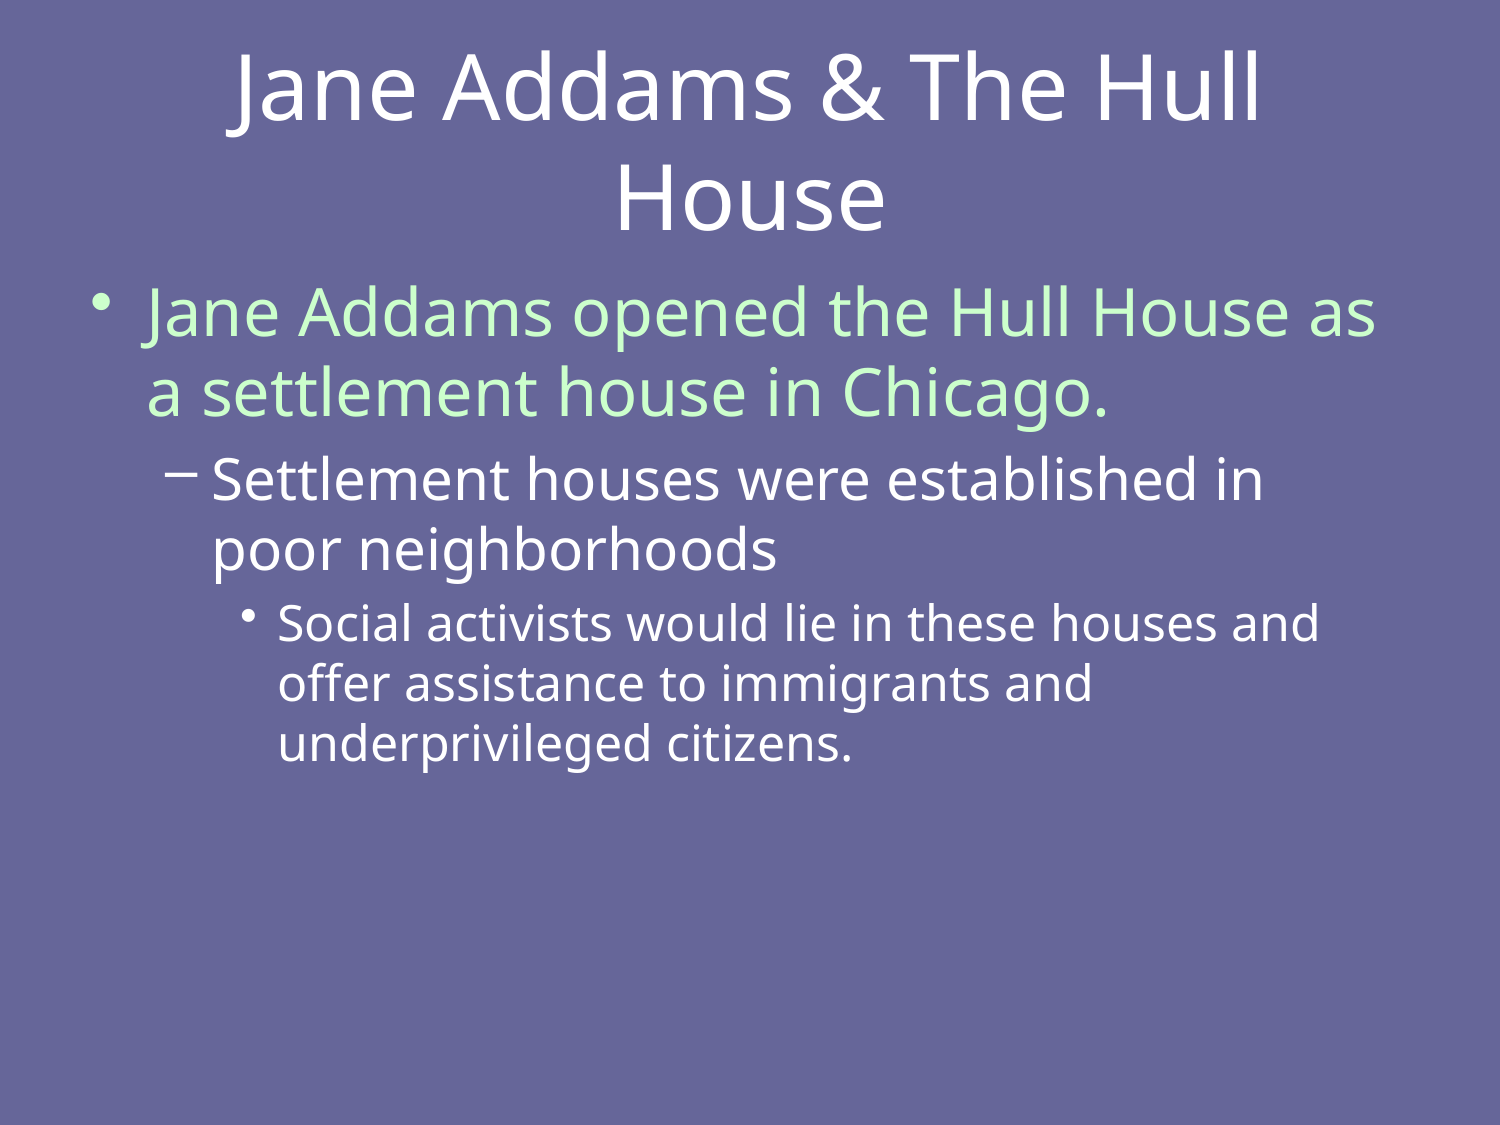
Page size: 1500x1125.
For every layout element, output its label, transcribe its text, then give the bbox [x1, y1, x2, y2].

title Jane Addams & The Hull House [75, 45, 1425, 233]
list Jane Addams opened the Hull House as a settlement house in Chicago. Settlement houses were established in poor neighborhoods Social activists would lie in these houses and offer assistance to immigrants and underprivileged citizens. [75, 262, 1425, 1005]
